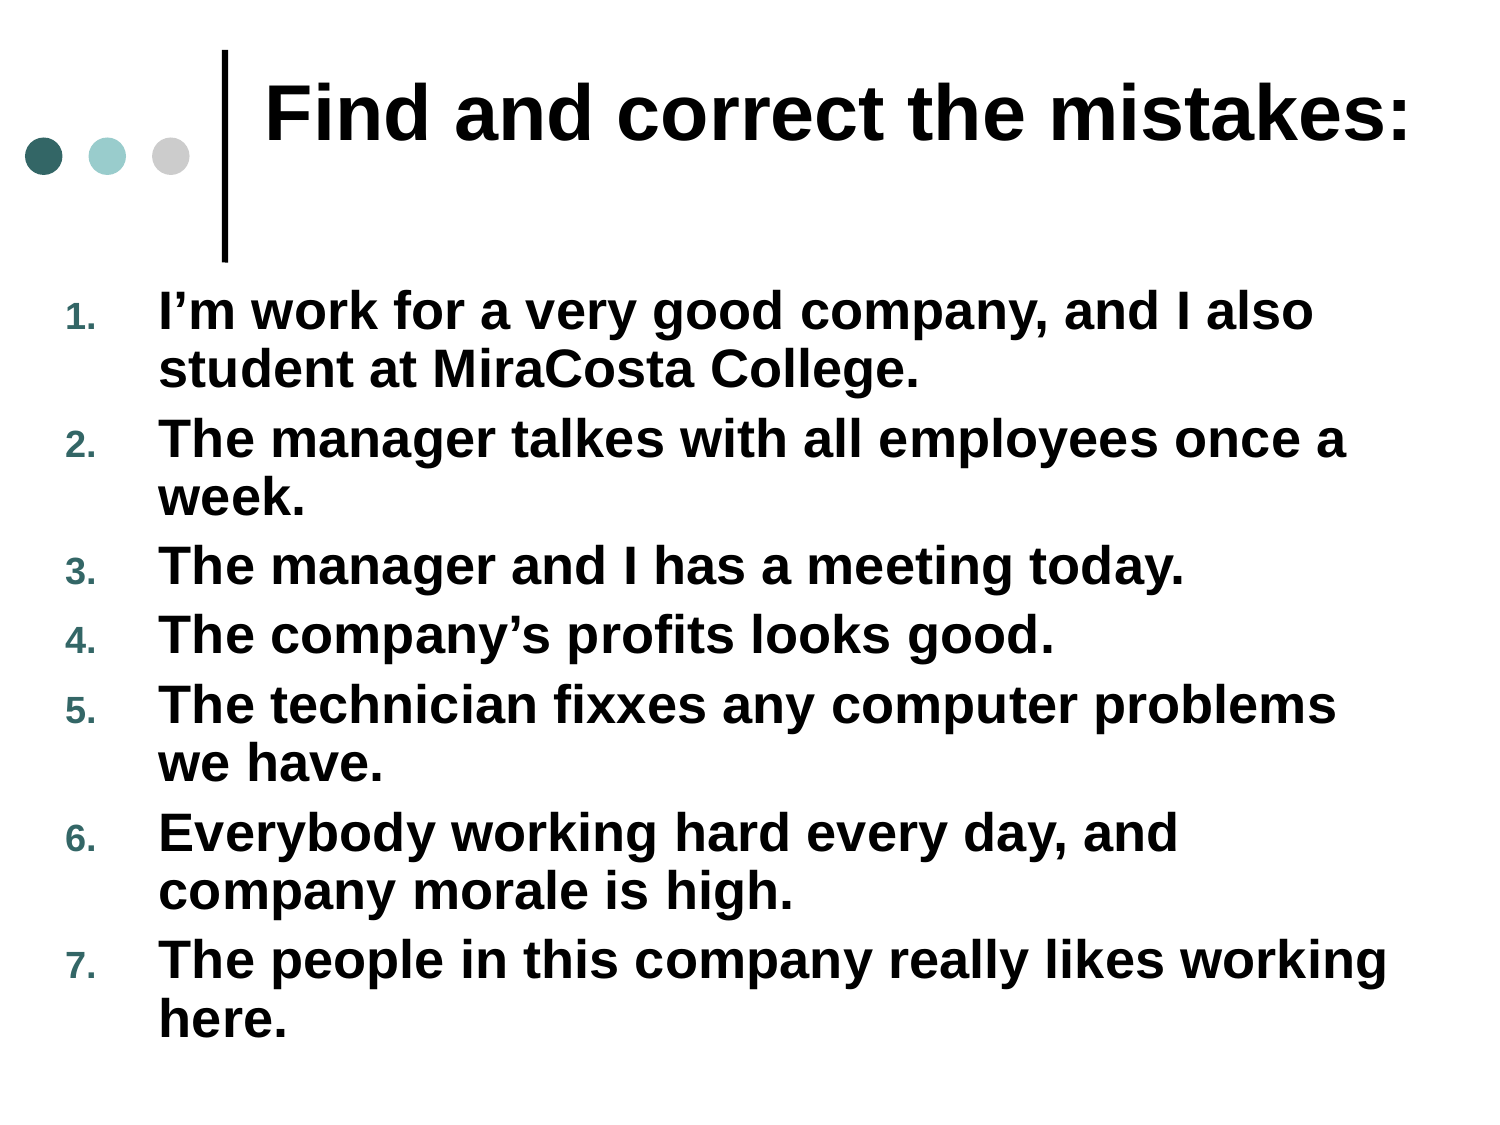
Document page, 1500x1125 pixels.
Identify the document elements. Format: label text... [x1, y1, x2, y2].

title Find and correct the mistakes: [249, 30, 1500, 282]
list I’m work for a very good company, and I also student at MiraCosta College. The manager talkes with all employees once a week. The manager and I has a meeting today. The company’s profits looks good. The technician fixxes any computer problems we have. Everybody working hard every day, and company morale is high. The people in this company really likes working here. [49, 274, 1438, 1125]
